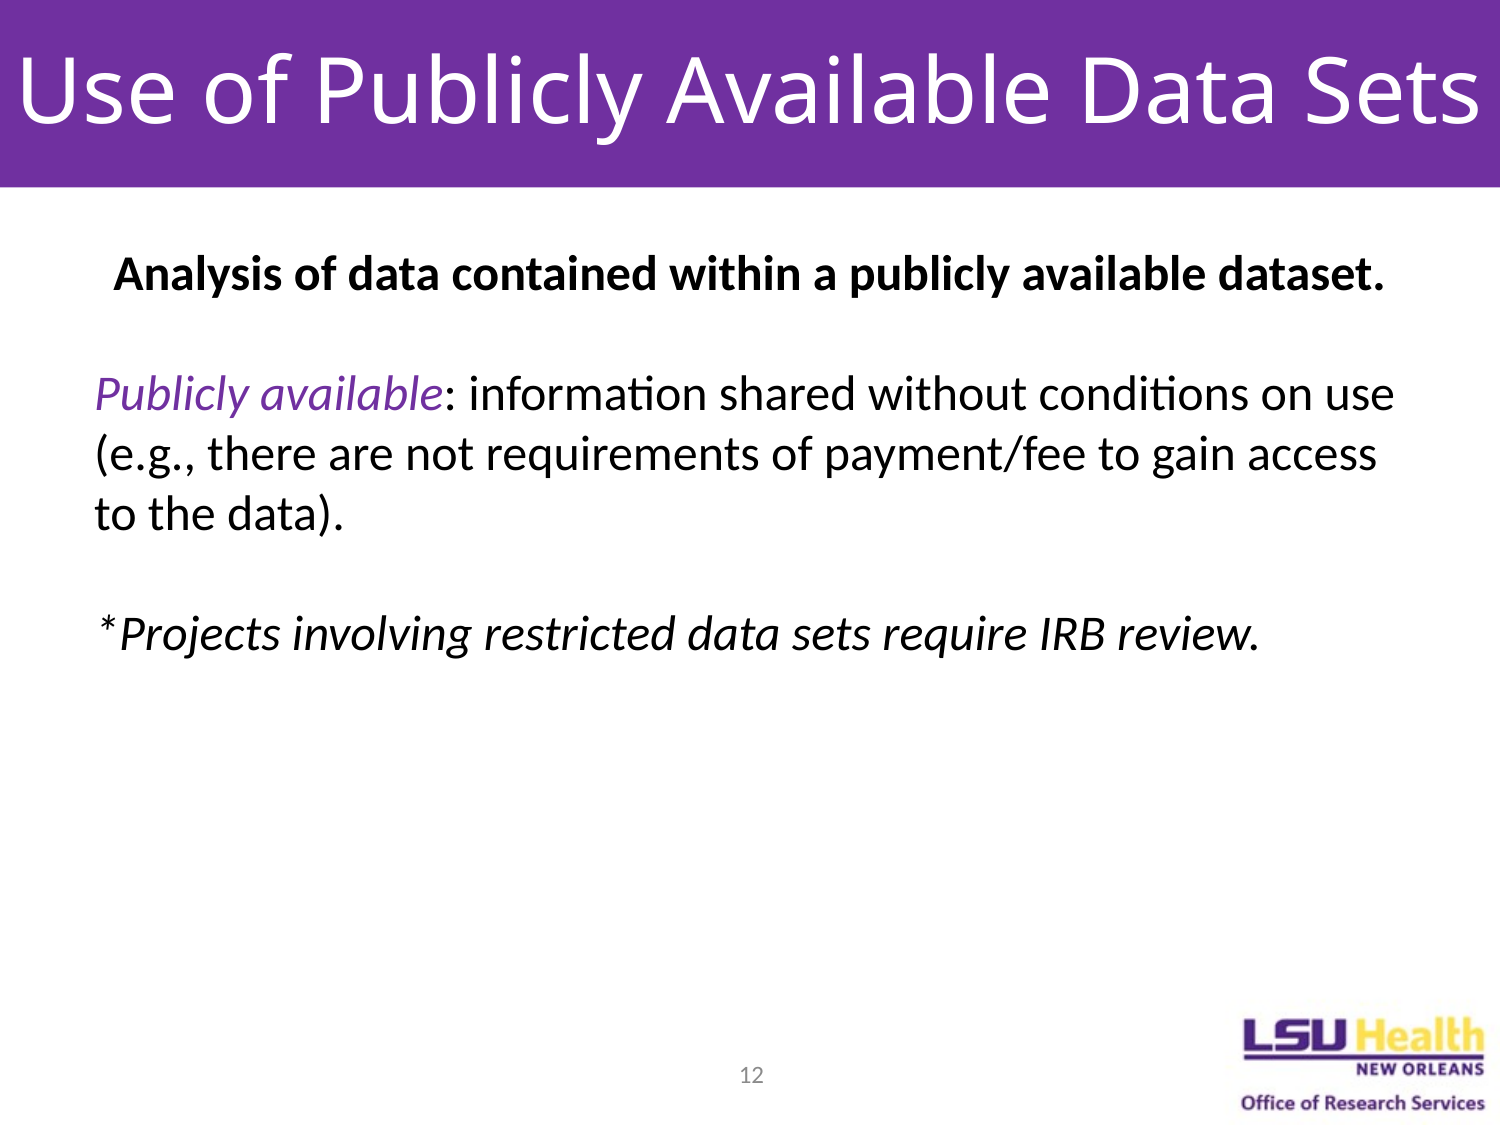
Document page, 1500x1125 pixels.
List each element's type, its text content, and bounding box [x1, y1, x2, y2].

slide_number 12 [701, 1044, 802, 1104]
title Use of Publicly Available Data Sets [0, 0, 1500, 188]
picture [0, 188, 1500, 1125]
text_box Analysis of data contained within a publicly available dataset. Publicly available: information shared without conditions on use (e.g., there are not requirements of payment/fee to gain access to the data). *Projects involving restricted data sets require IRB review. [79, 233, 1421, 668]
